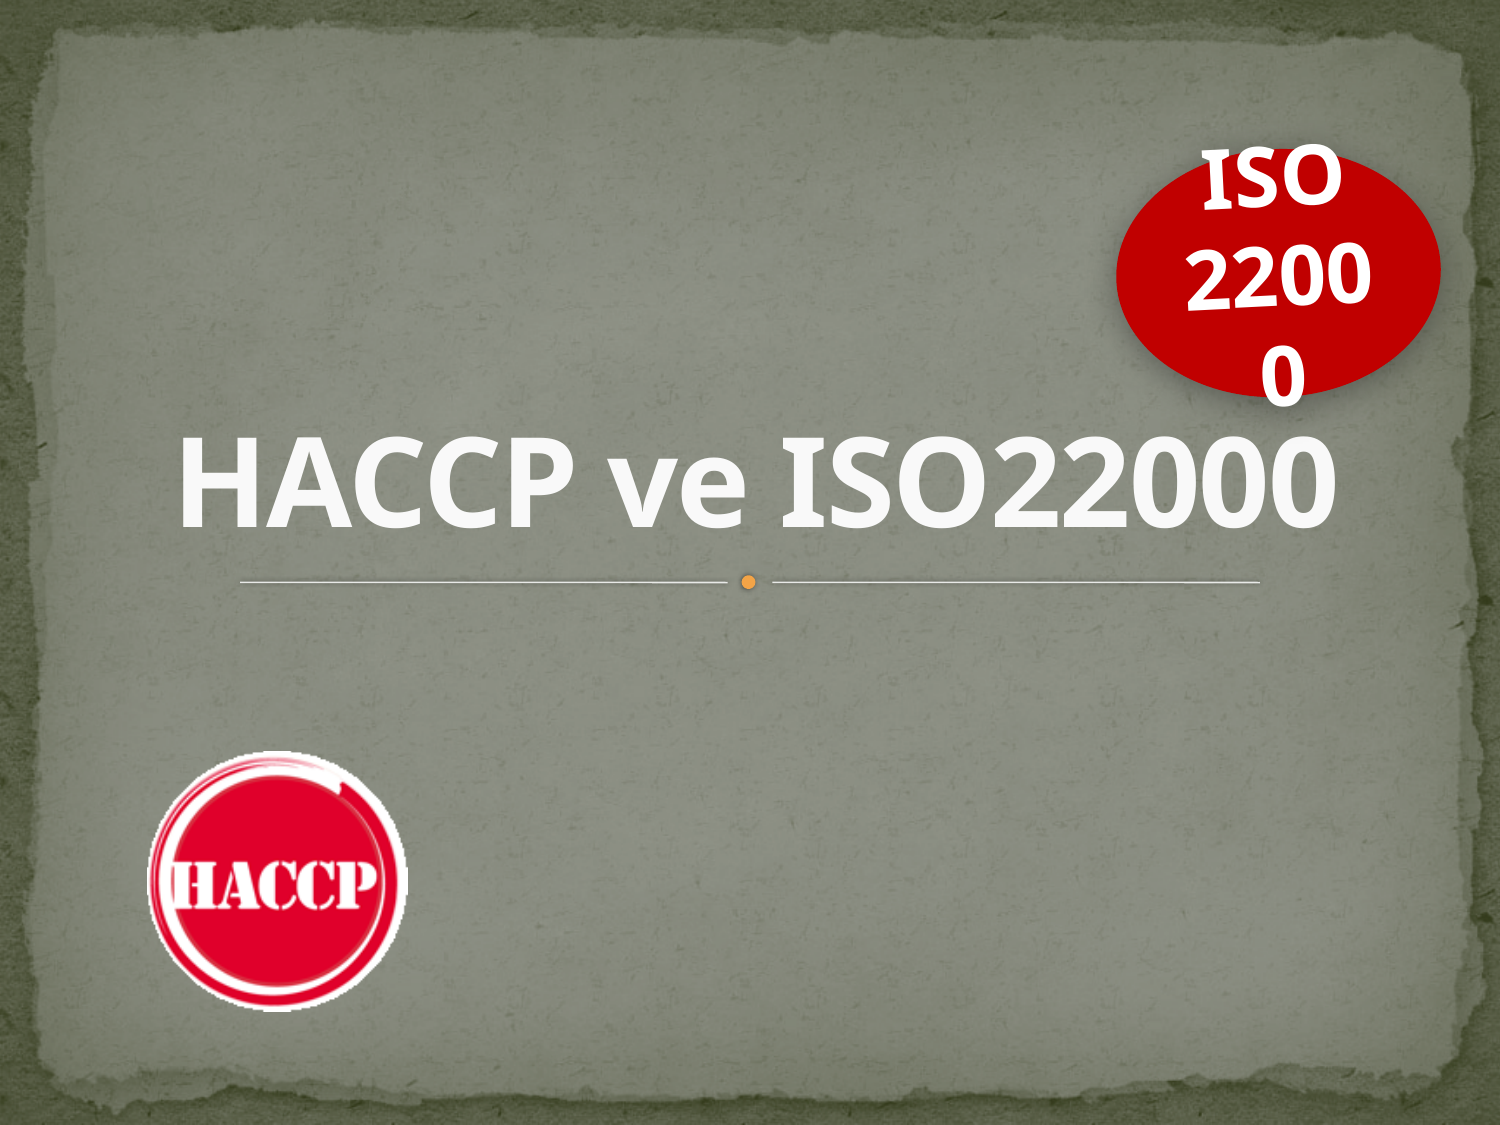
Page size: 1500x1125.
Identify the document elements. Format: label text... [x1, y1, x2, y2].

picture [147, 751, 408, 1012]
text_box ISO 22000 [1113, 145, 1444, 401]
title HACCP ve ISO22000 [74, 235, 1438, 561]
